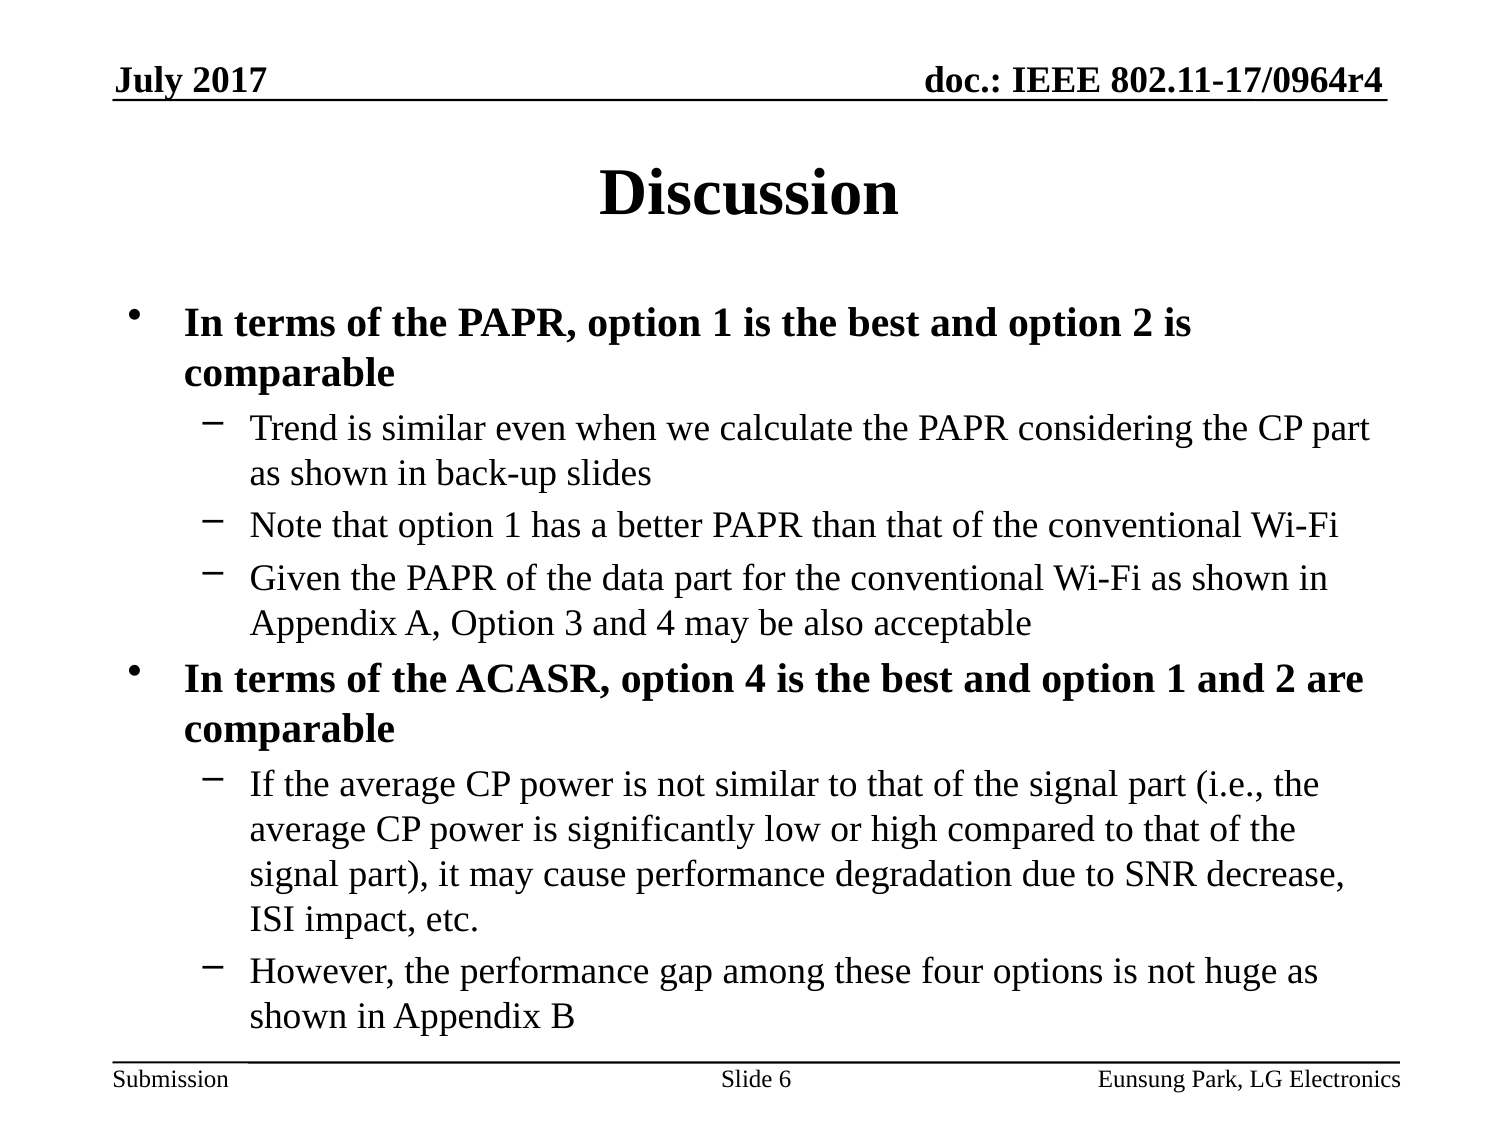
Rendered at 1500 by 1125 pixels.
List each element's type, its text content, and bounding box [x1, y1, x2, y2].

footer Eunsung Park, LG Electronics [1038, 1061, 1402, 1093]
list In terms of the PAPR, option 1 is the best and option 2 is comparable Trend is similar even when we calculate the PAPR considering the CP part as shown in back-up slides Note that option 1 has a better PAPR than that of the conventional Wi-Fi Given the PAPR of the data part for the conventional Wi-Fi as shown in Appendix A, Option 3 and 4 may be also acceptable In terms of the ACASR, option 4 is the best and option 1 and 2 are comparable If the average CP power is not similar to that of the signal part (i.e., the average CP power is significantly low or high compared to that of the signal part), it may cause performance degradation due to SNR decrease, ISI impact, etc. However, the performance gap among these four options is not huge as shown in Appendix B [112, 287, 1388, 1000]
slide_number Slide 6 [712, 1061, 800, 1093]
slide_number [114, 54, 270, 101]
title Discussion [112, 112, 1388, 263]
